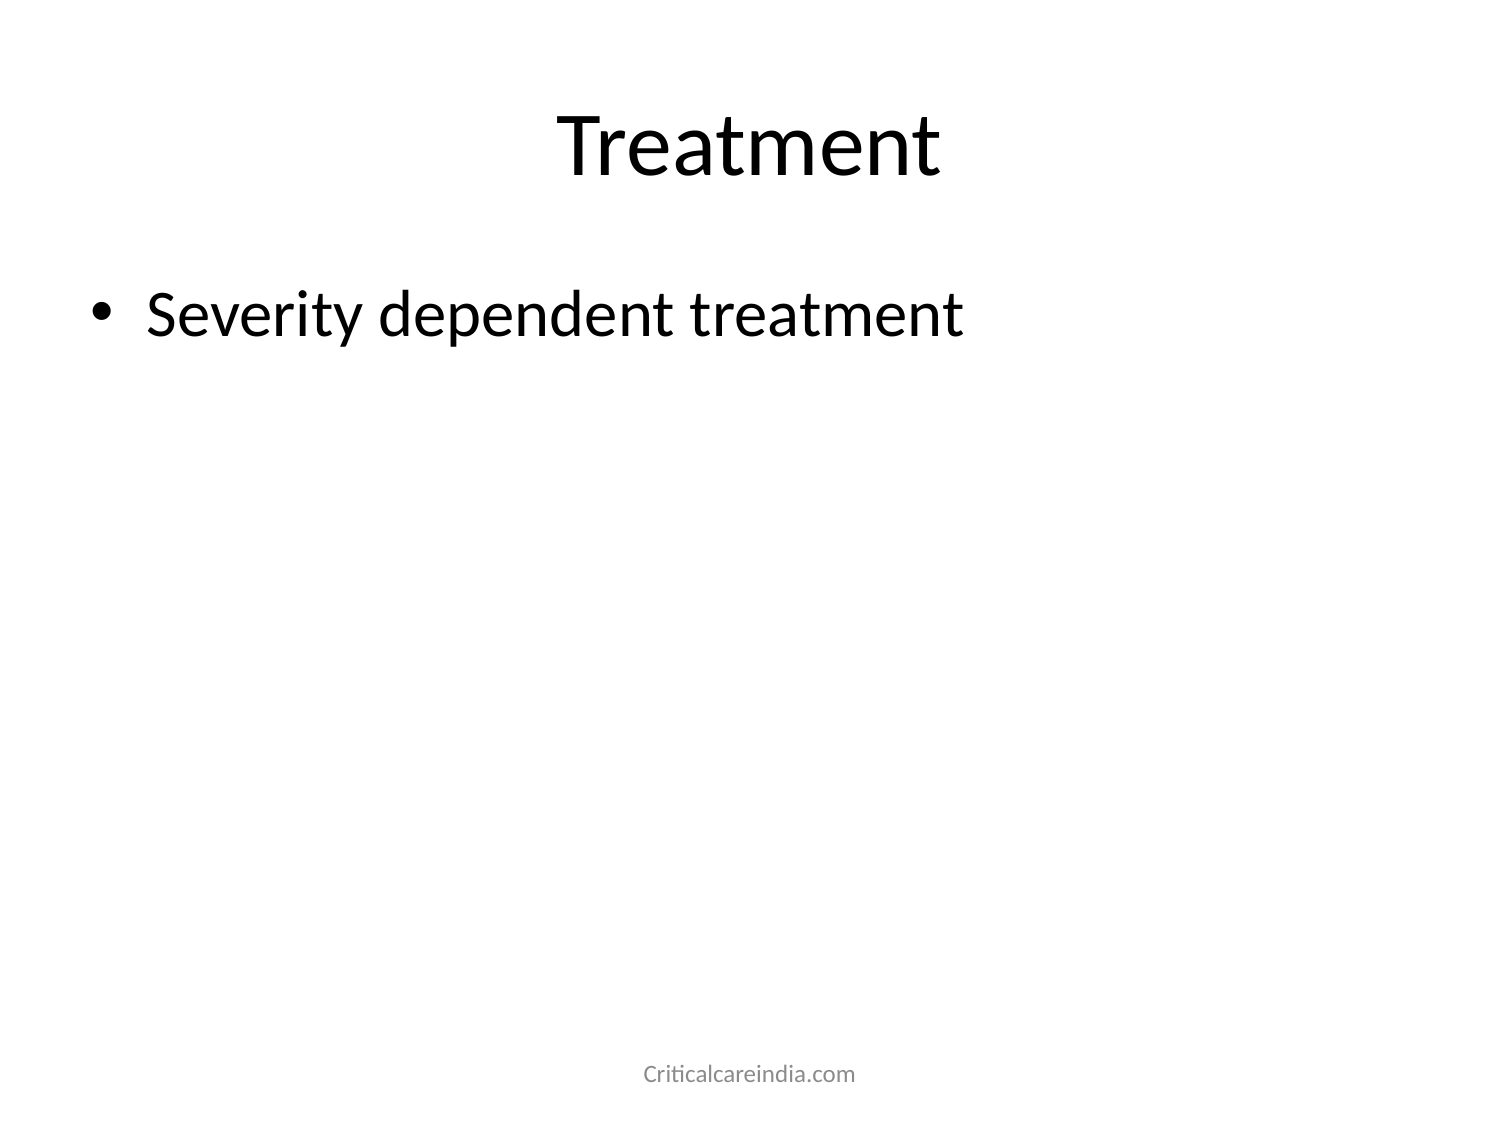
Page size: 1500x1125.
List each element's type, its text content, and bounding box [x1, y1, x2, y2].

list Severity dependent treatment [75, 262, 1425, 1005]
footer Criticalcareindia.com [512, 1042, 988, 1103]
title Treatment [75, 45, 1425, 233]
